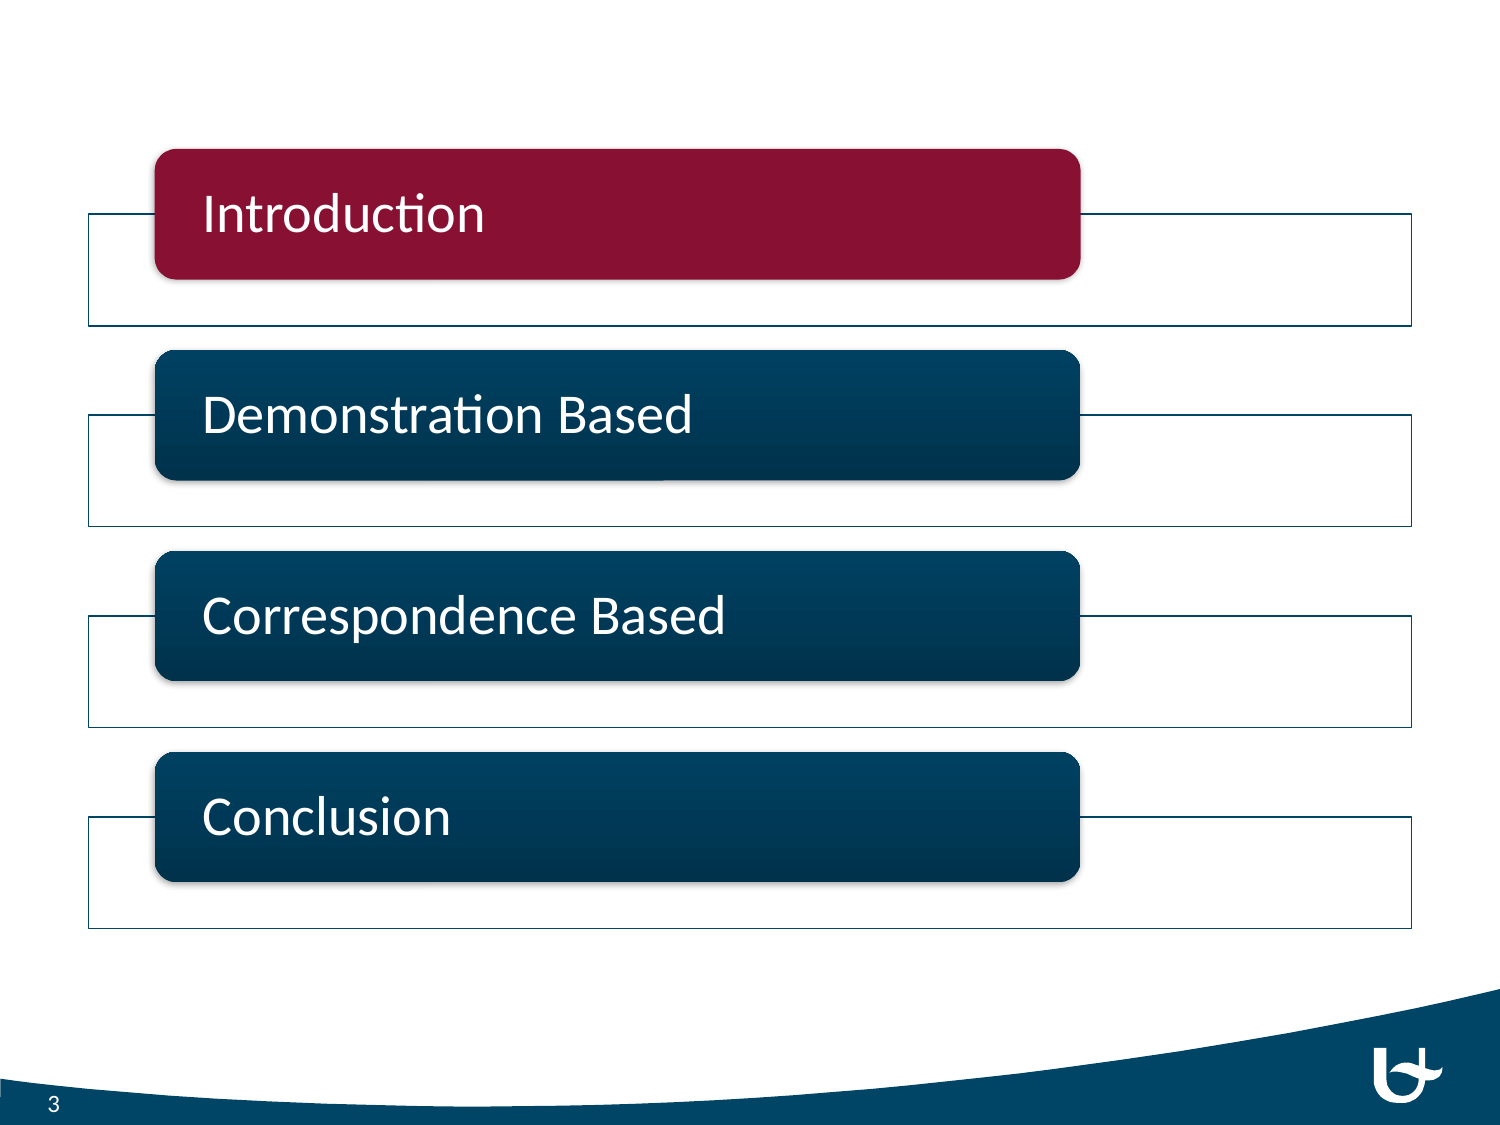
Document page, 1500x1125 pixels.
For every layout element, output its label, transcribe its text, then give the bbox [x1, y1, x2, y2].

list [88, 136, 1412, 941]
slide_number 3 [0, 1083, 75, 1125]
